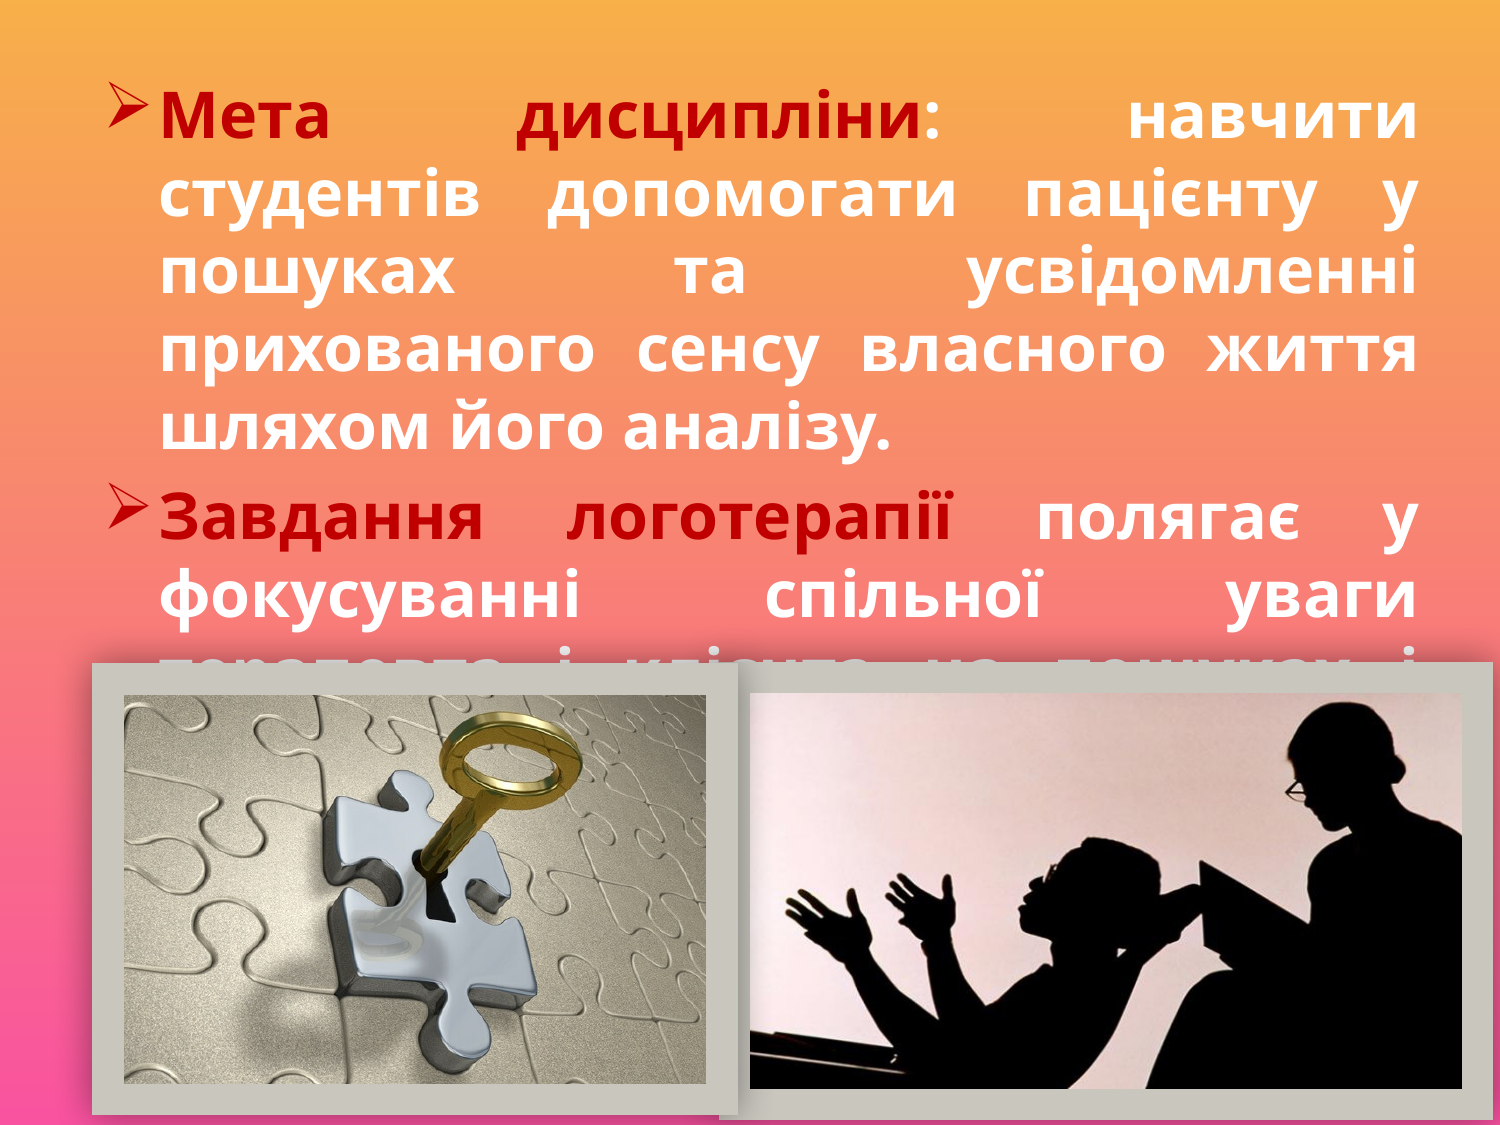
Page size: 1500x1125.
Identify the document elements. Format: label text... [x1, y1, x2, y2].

picture [123, 694, 707, 1084]
list Мета дисципліни: навчити студентів допомогати пацієнту у пошуках та усвідомленні прихованого сенсу власного життя шляхом його аналізу. Завдання логотерапії полягає у фокусуванні спільної уваги терапевта і клієнта на пошуках і здобутті сенсу. [88, 66, 1436, 643]
picture [749, 692, 1463, 1089]
